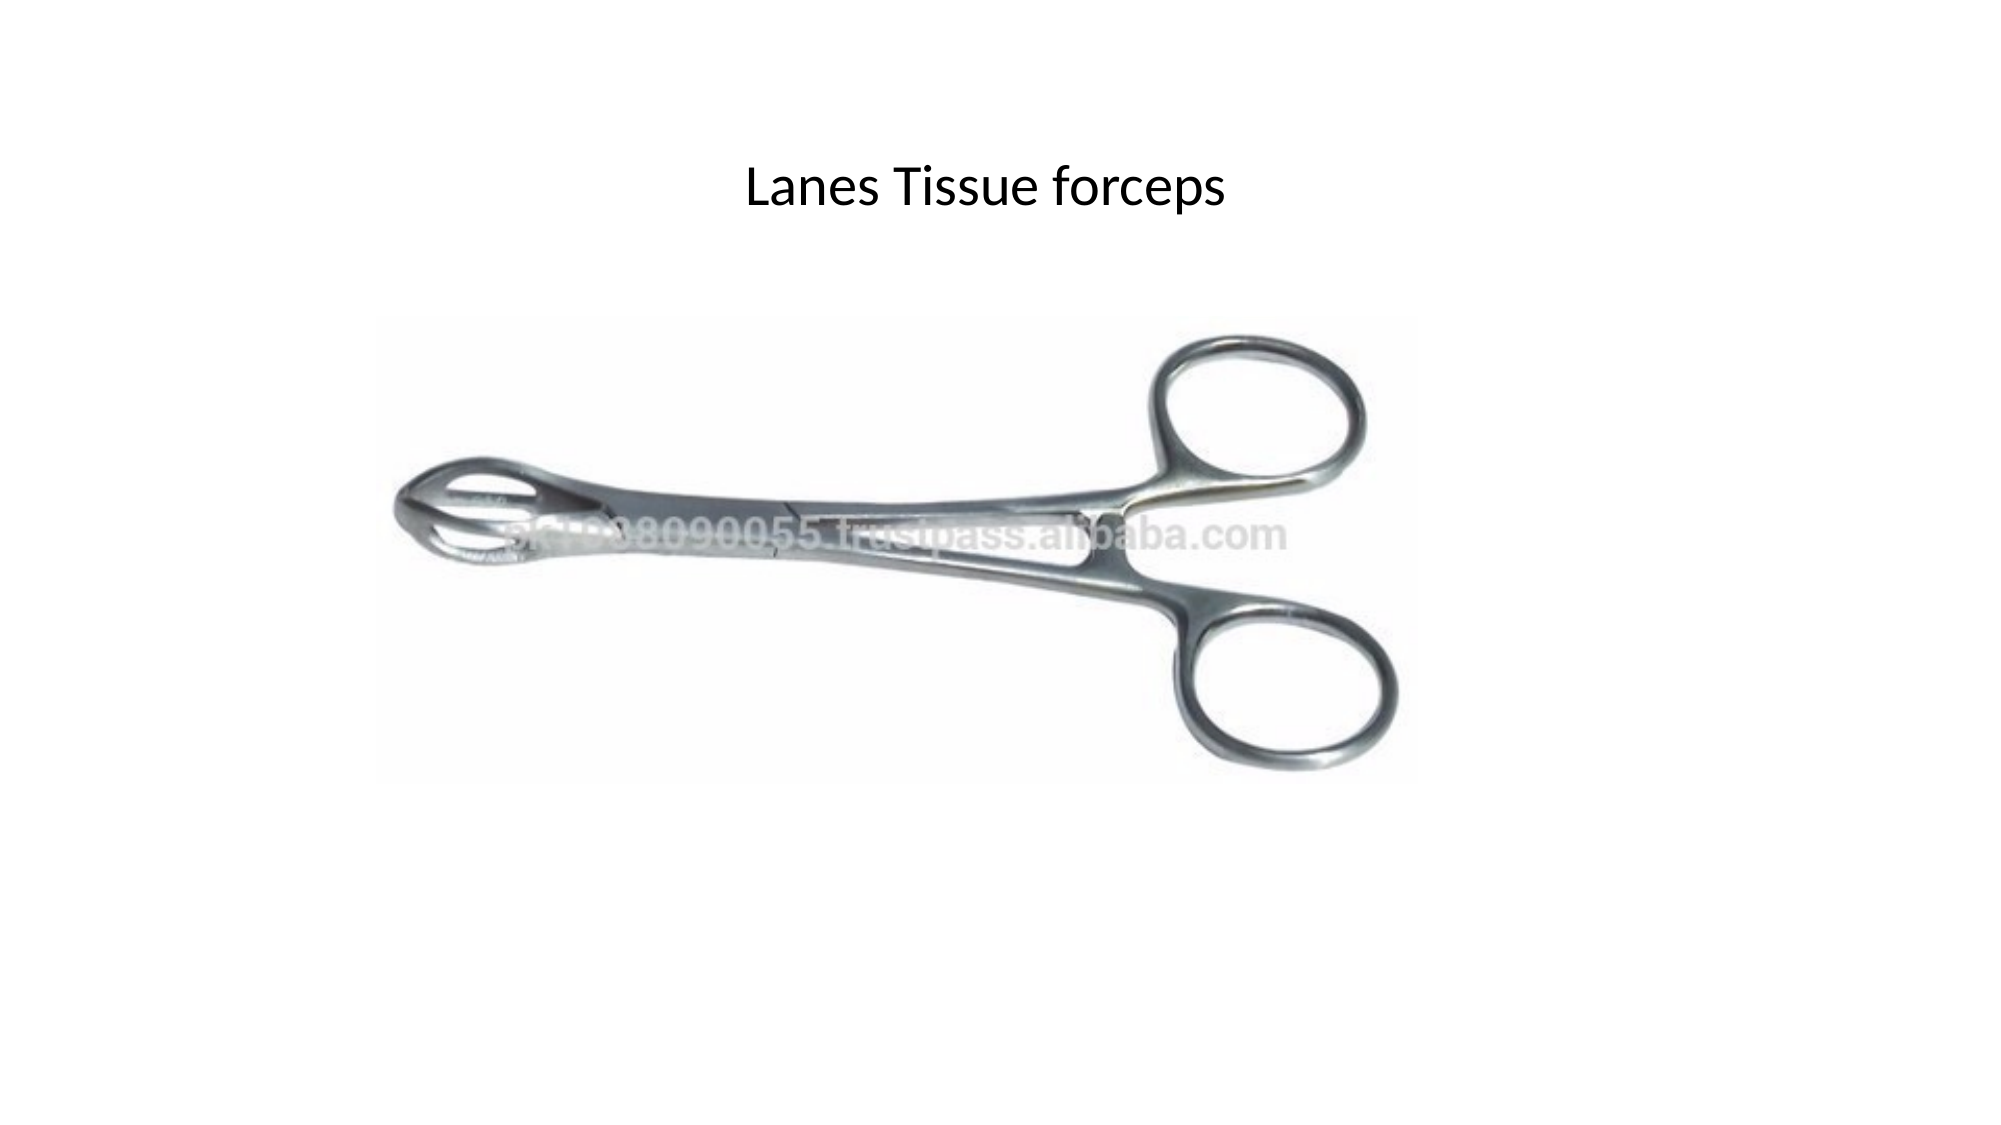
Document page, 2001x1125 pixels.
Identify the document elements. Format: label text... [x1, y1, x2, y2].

text_box Lanes Tissue forceps [730, 139, 1266, 225]
picture [376, 316, 1418, 785]
